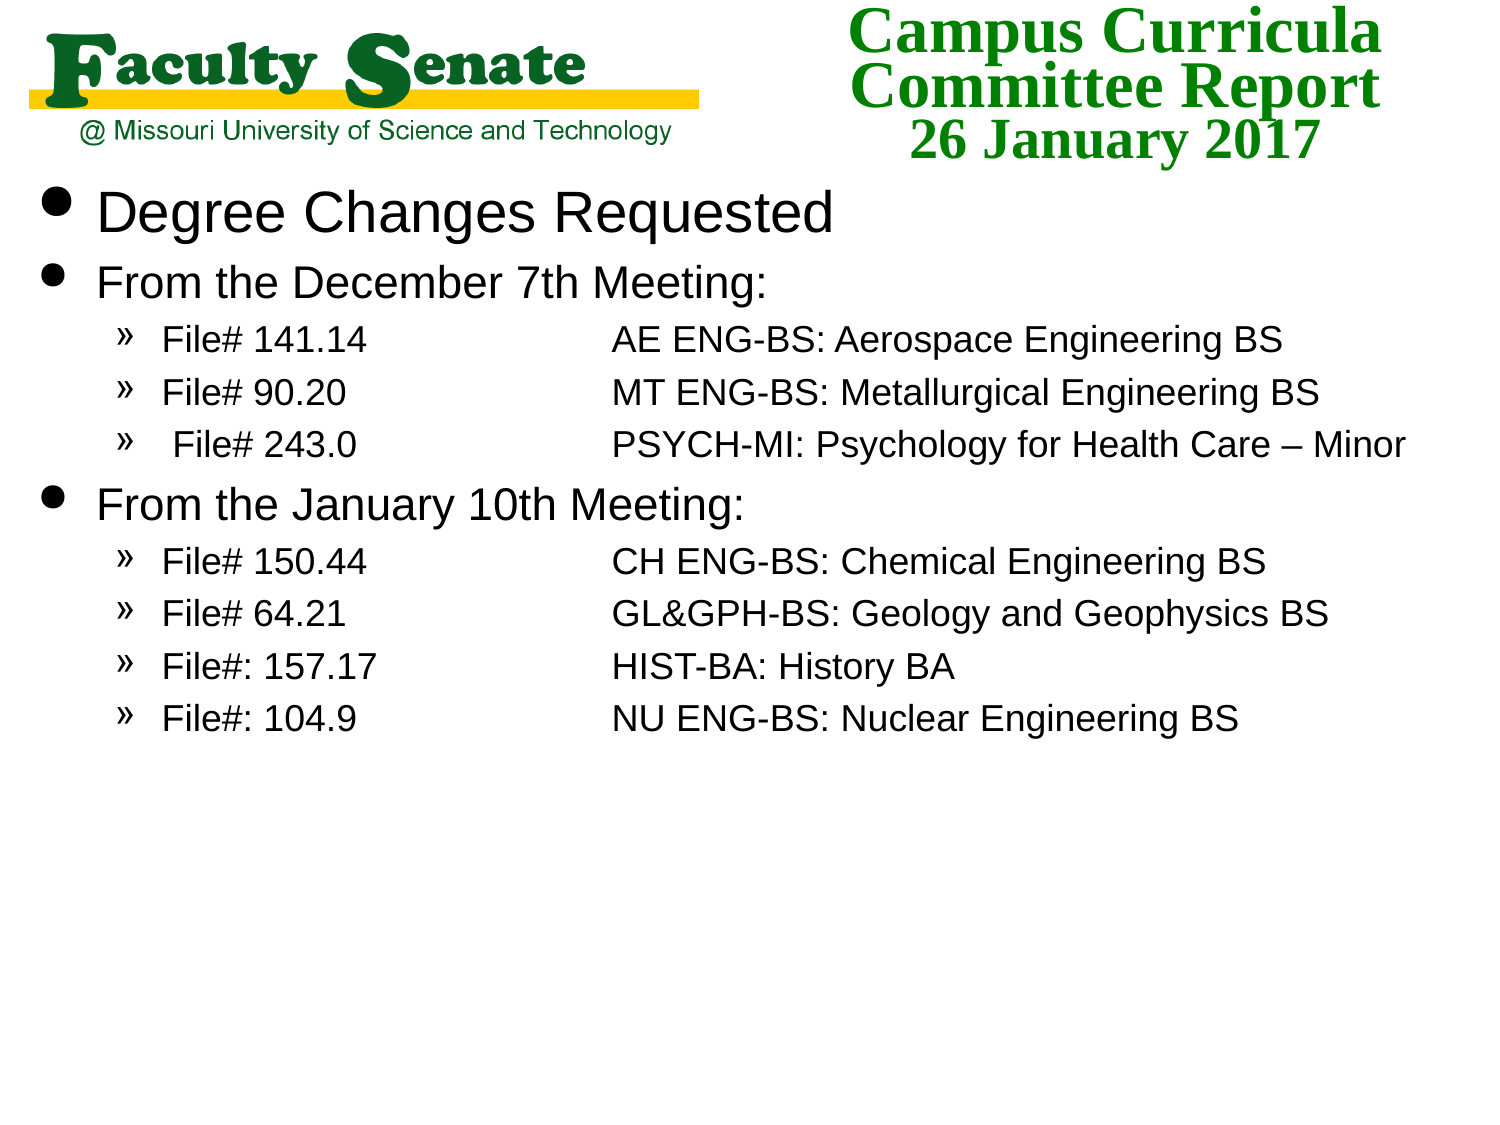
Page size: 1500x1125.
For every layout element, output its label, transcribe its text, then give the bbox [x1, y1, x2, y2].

list Degree Changes Requested From the December 7th Meeting: File# 141.14 AE ENG-BS: Aerospace Engineering BS File# 90.20 MT ENG-BS: Metallurgical Engineering BS File# 243.0 PSYCH-MI: Psychology for Health Care – Minor From the January 10th Meeting: File# 150.44 CH ENG-BS: Chemical Engineering BS File# 64.21 GL&GPH-BS: Geology and Geophysics BS File#: 157.17 HIST-BA: History BA File#: 104.9 NU ENG-BS: Nuclear Engineering BS [24, 165, 1500, 1051]
picture [28, 0, 728, 155]
